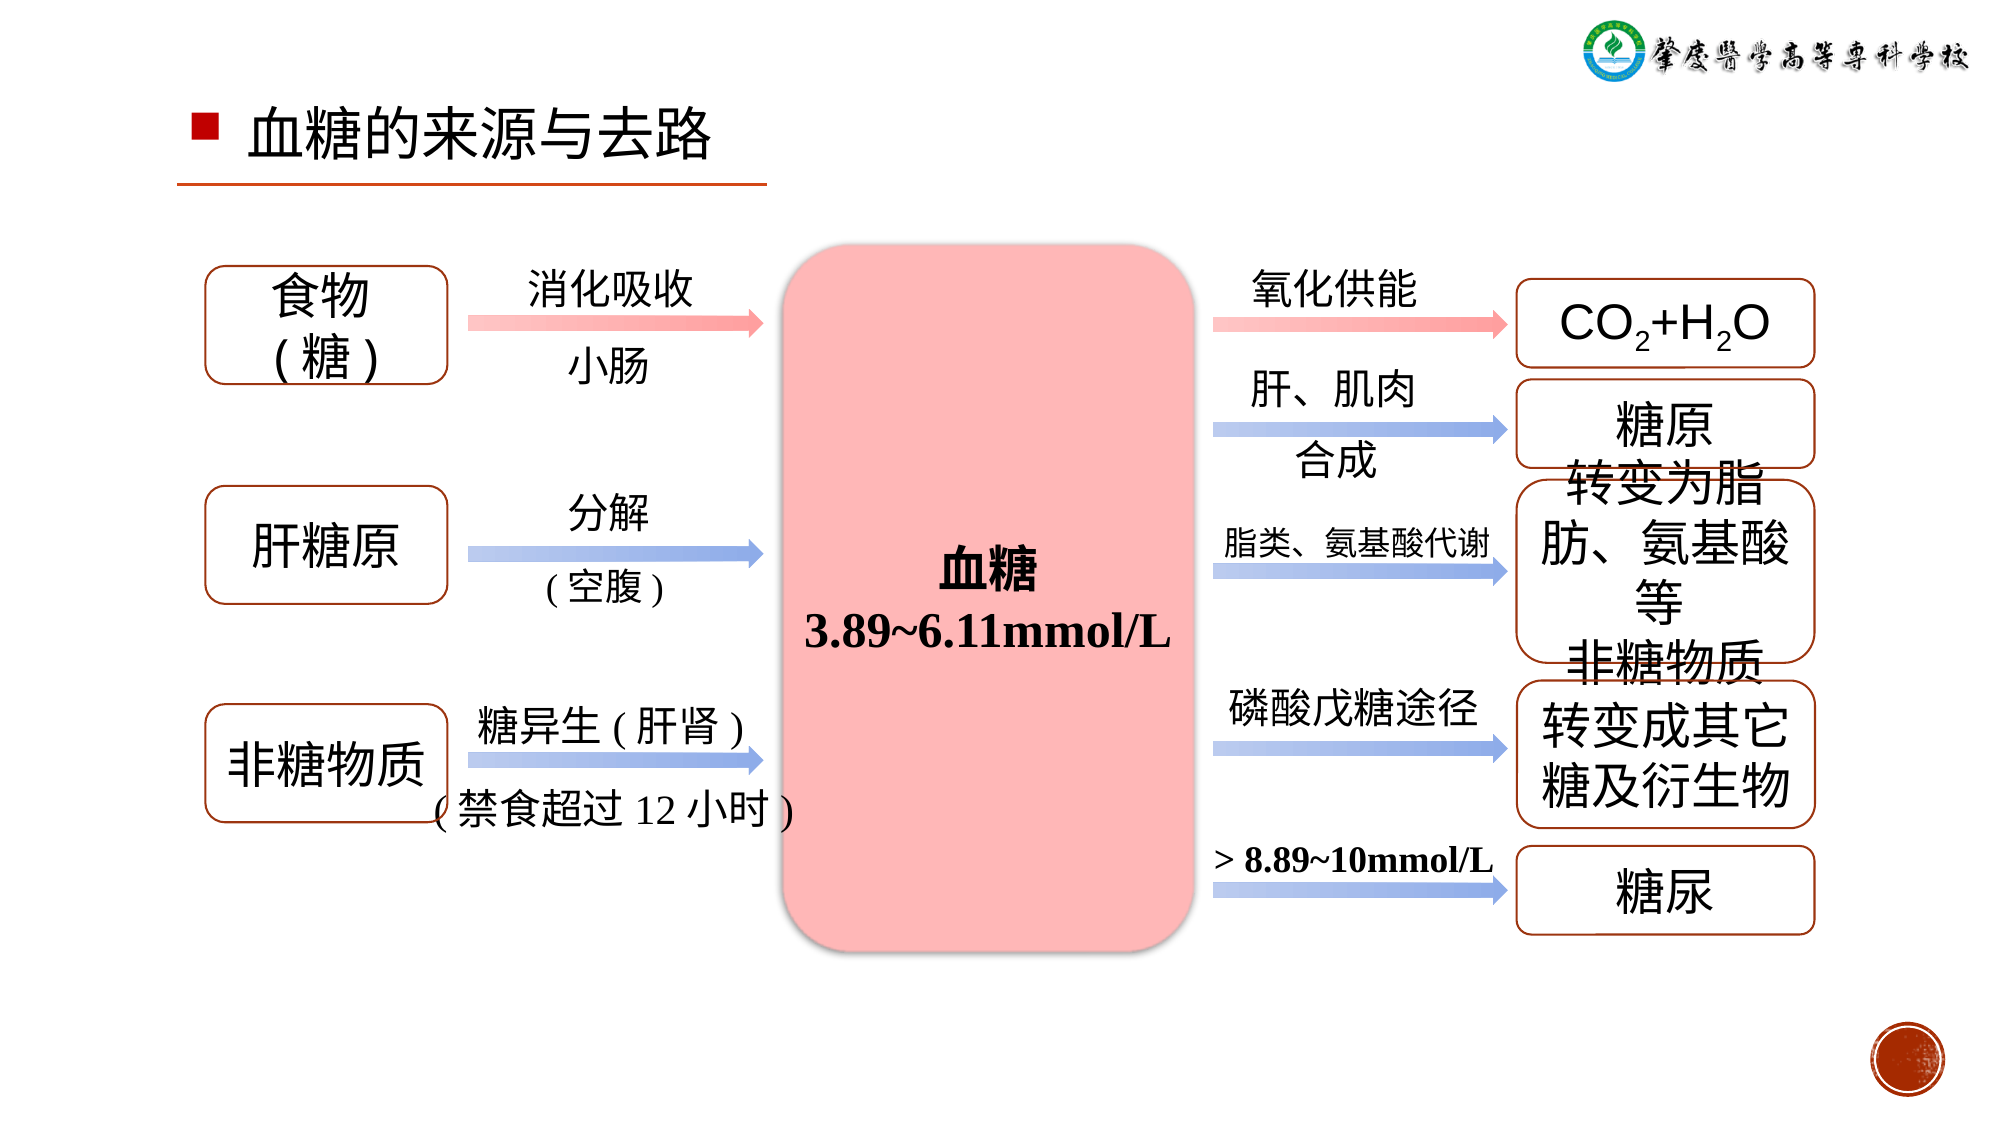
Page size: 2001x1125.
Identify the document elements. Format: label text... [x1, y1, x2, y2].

text_box 肝、肌肉 [1235, 355, 1433, 421]
text_box 糖原 [1515, 378, 1816, 469]
text_box 食物(糖) [204, 264, 449, 386]
text_box [467, 744, 765, 776]
text_box 血糖的来源与去路 [173, 89, 780, 185]
text_box 转变为脂肪、氨基酸等 非糖物质 [1515, 478, 1816, 664]
text_box 糖异生(肝肾) [462, 692, 759, 758]
text_box 合成 [1279, 438, 1394, 492]
text_box 肝糖原 [204, 484, 449, 605]
text_box [1211, 874, 1509, 906]
text_box 脂类、氨基酸代谢 [1210, 515, 1506, 570]
text_box 小肠 [552, 332, 666, 397]
text_box 糖尿 [1515, 844, 1816, 936]
text_box 氧化供能 [1236, 255, 1434, 316]
text_box [1211, 308, 1509, 341]
text_box 转变成其它 糖及衍生物 [1515, 679, 1817, 830]
text_box 磷酸戊糖途径 [1213, 674, 1495, 740]
text_box [1211, 734, 1509, 765]
picture [1571, 19, 1981, 90]
text_box 消化吸收 [513, 255, 710, 314]
text_box [467, 307, 765, 339]
text_box 非糖物质 [204, 703, 449, 824]
text_box CO2+H2O [1515, 277, 1816, 369]
text_box 血糖 3.89~6.11mmol/L [784, 247, 1193, 951]
text_box 分解 [552, 479, 666, 545]
text_box [467, 537, 765, 570]
text_box [1211, 413, 1509, 446]
text_box [1211, 567, 1509, 588]
text_box > 8.89~10mmol/L [1199, 827, 1510, 888]
text_box (禁食超过12小时) [418, 775, 809, 840]
text_box [1870, 1021, 1946, 1097]
text_box (空腹) [531, 563, 679, 616]
